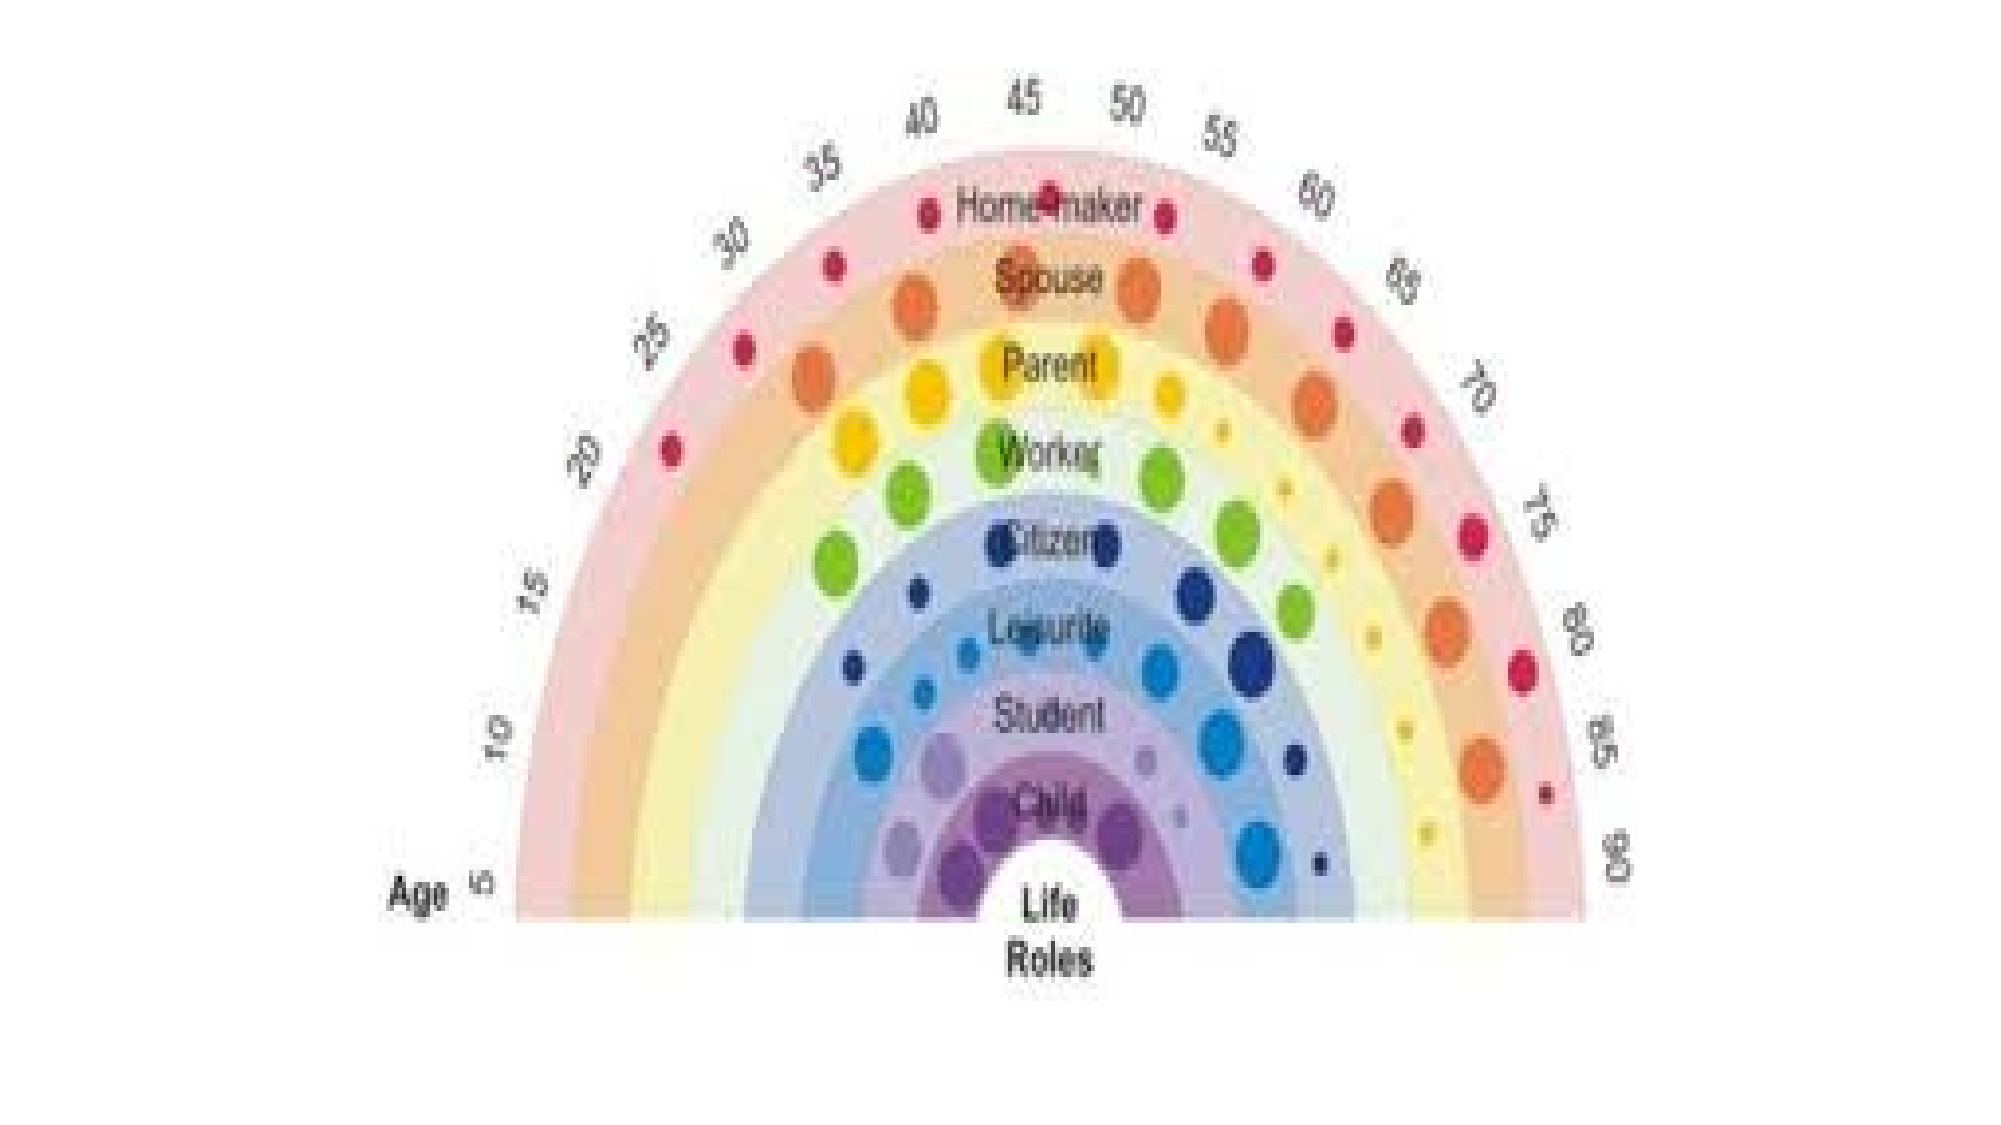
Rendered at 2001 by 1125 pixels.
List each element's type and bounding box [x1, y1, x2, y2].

picture [374, 68, 1638, 1001]
